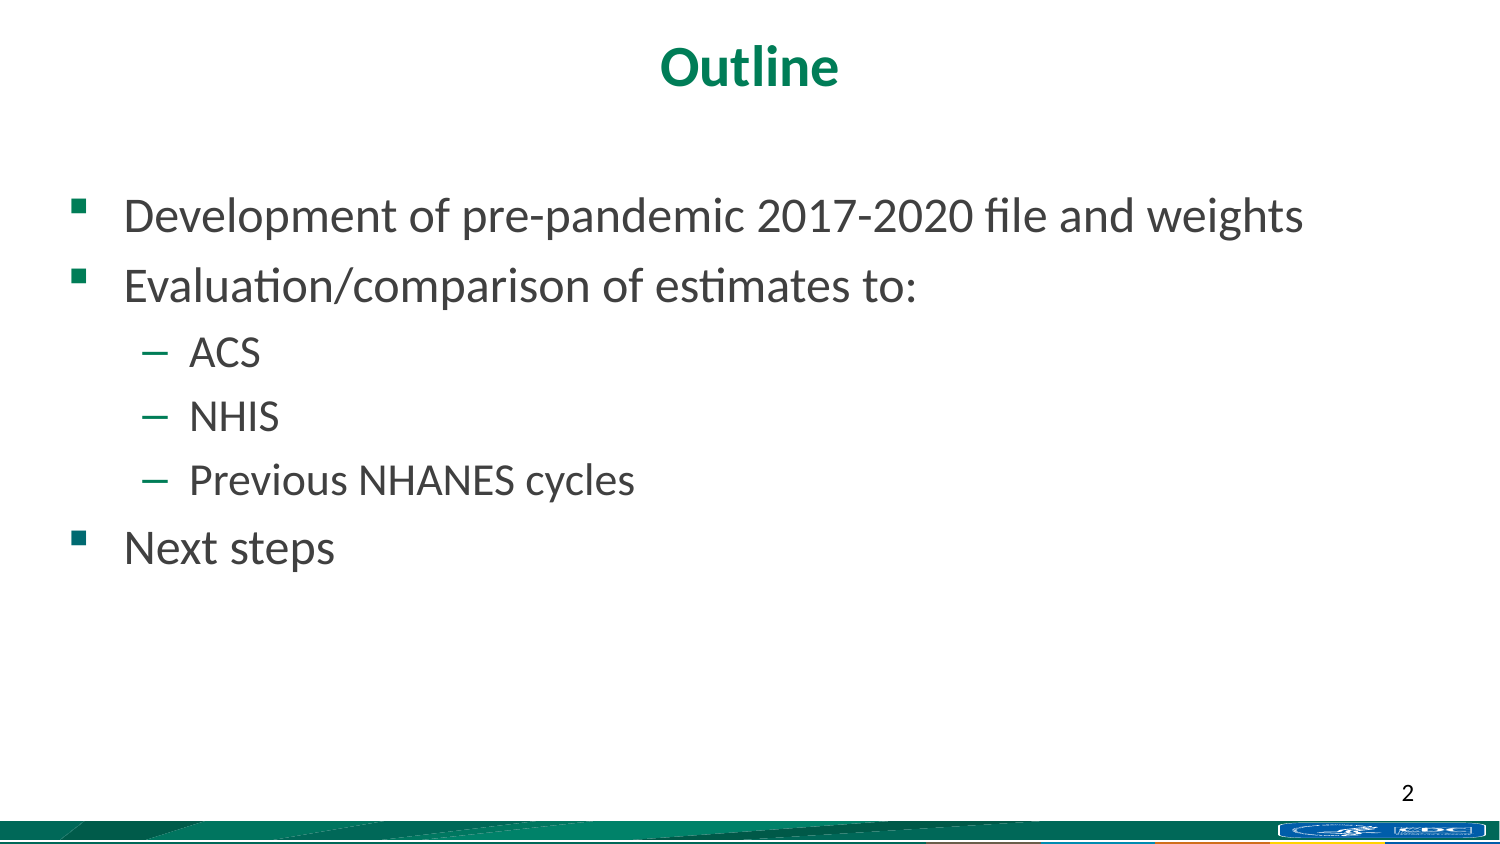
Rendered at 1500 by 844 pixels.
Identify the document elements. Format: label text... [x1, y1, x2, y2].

list Development of pre-pandemic 2017-2020 file and weights Evaluation/comparison of estimates to: ACS NHIS Previous NHANES cycles Next steps [52, 105, 1403, 766]
title Outline [75, 27, 1425, 106]
